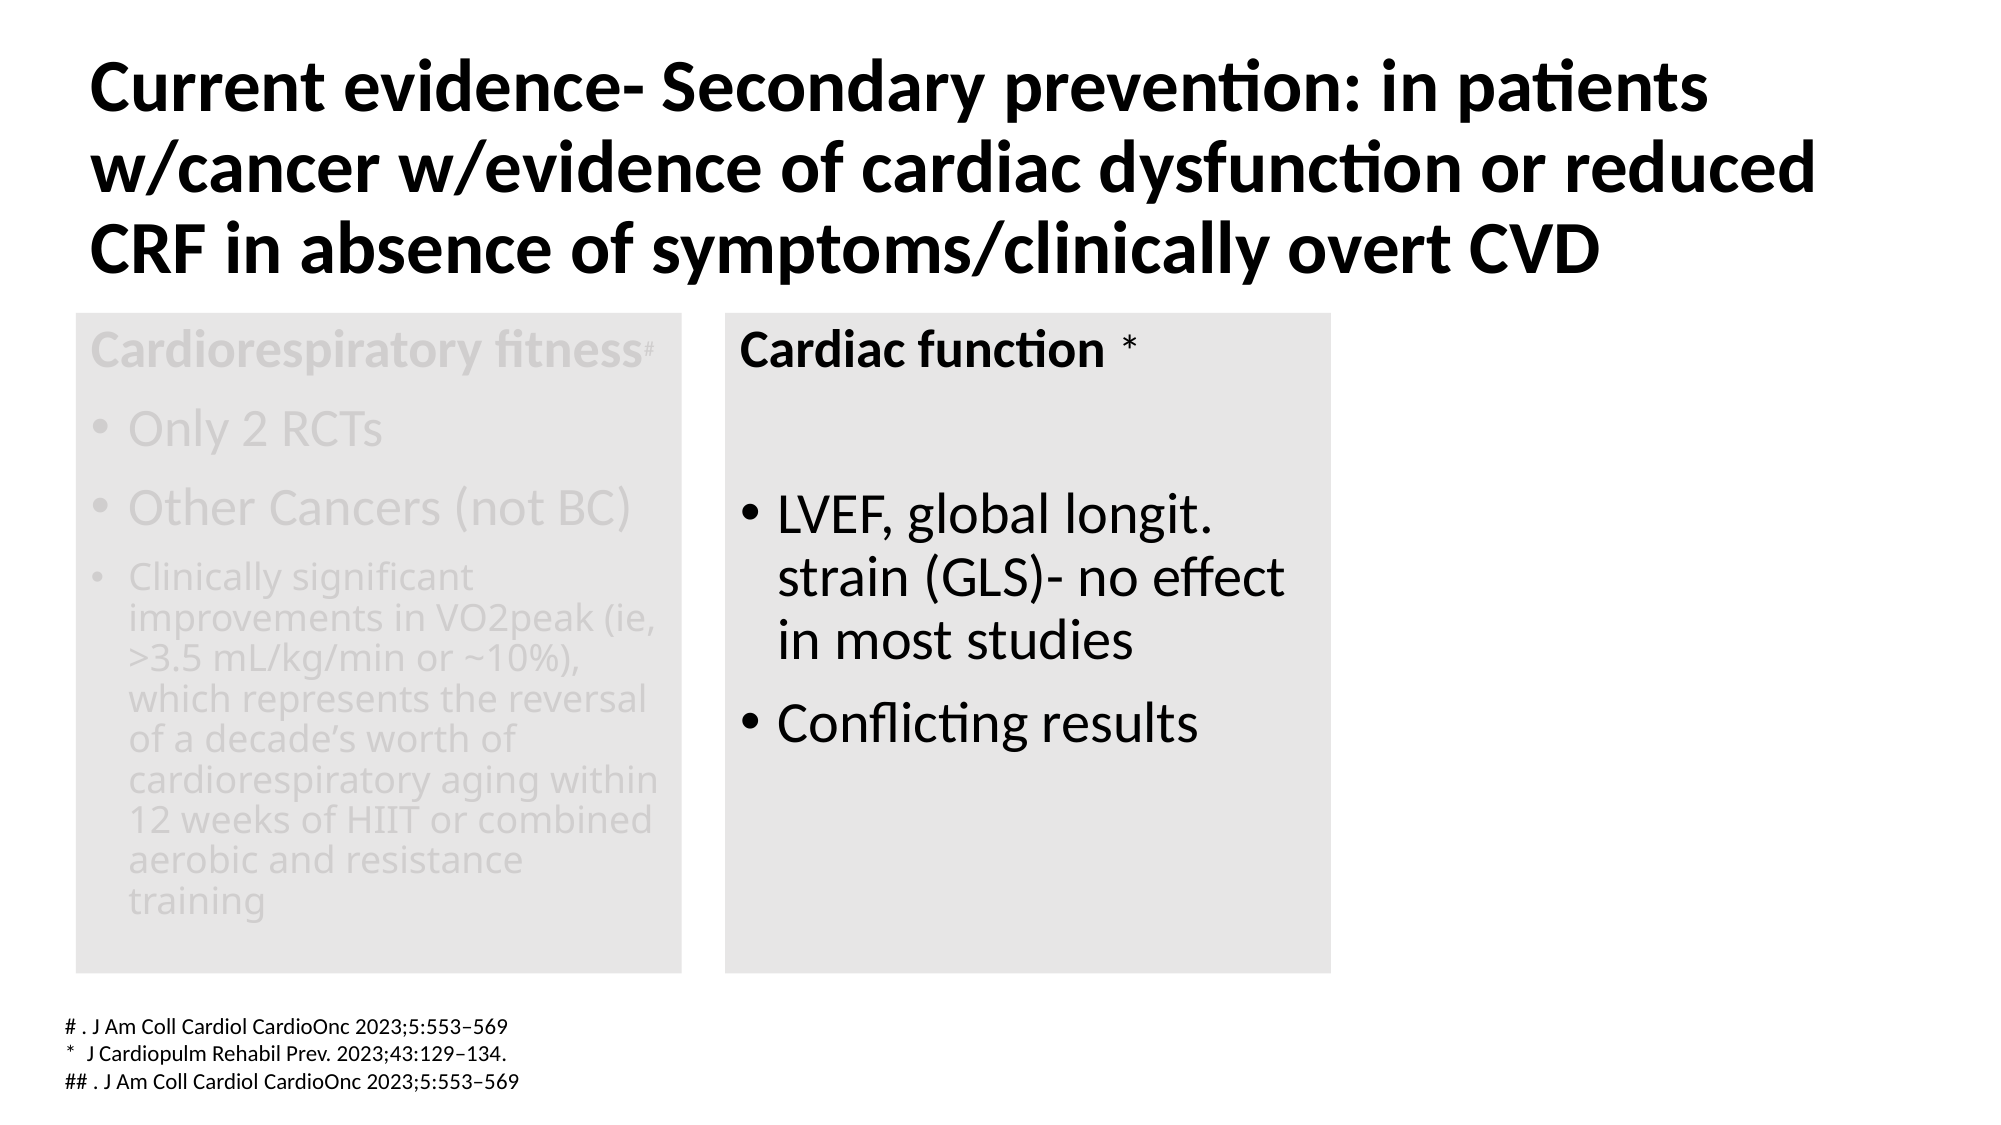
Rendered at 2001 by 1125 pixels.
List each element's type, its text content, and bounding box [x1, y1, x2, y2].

list Cardiorespiratory fitness# Only 2 RCTs Other Cancers (not BC) Clinically significant improvements in VO2peak (ie, >3.5 mL/kg/min or ~10%), which represents the reversal of a decade’s worth of cardiorespiratory aging within 12 weeks of HIIT or combined aerobic and resistance training [75, 312, 682, 974]
text_box # . J Am Coll Cardiol CardioOnc 2023;5:553–569 * J Cardiopulm Rehabil Prev. 2023;43:129–134. ## . J Am Coll Cardiol CardioOnc 2023;5:553–569 [49, 1003, 2000, 1101]
text_box Cardiac function * LVEF, global longit. strain (GLS)- no effect in most studies Conflicting results [725, 312, 1331, 974]
title Current evidence- Secondary prevention: in patients w/cancer w/evidence of cardiac dysfunction or reduced CRF in absence of symptoms/clinically overt CVD [75, 59, 1890, 278]
